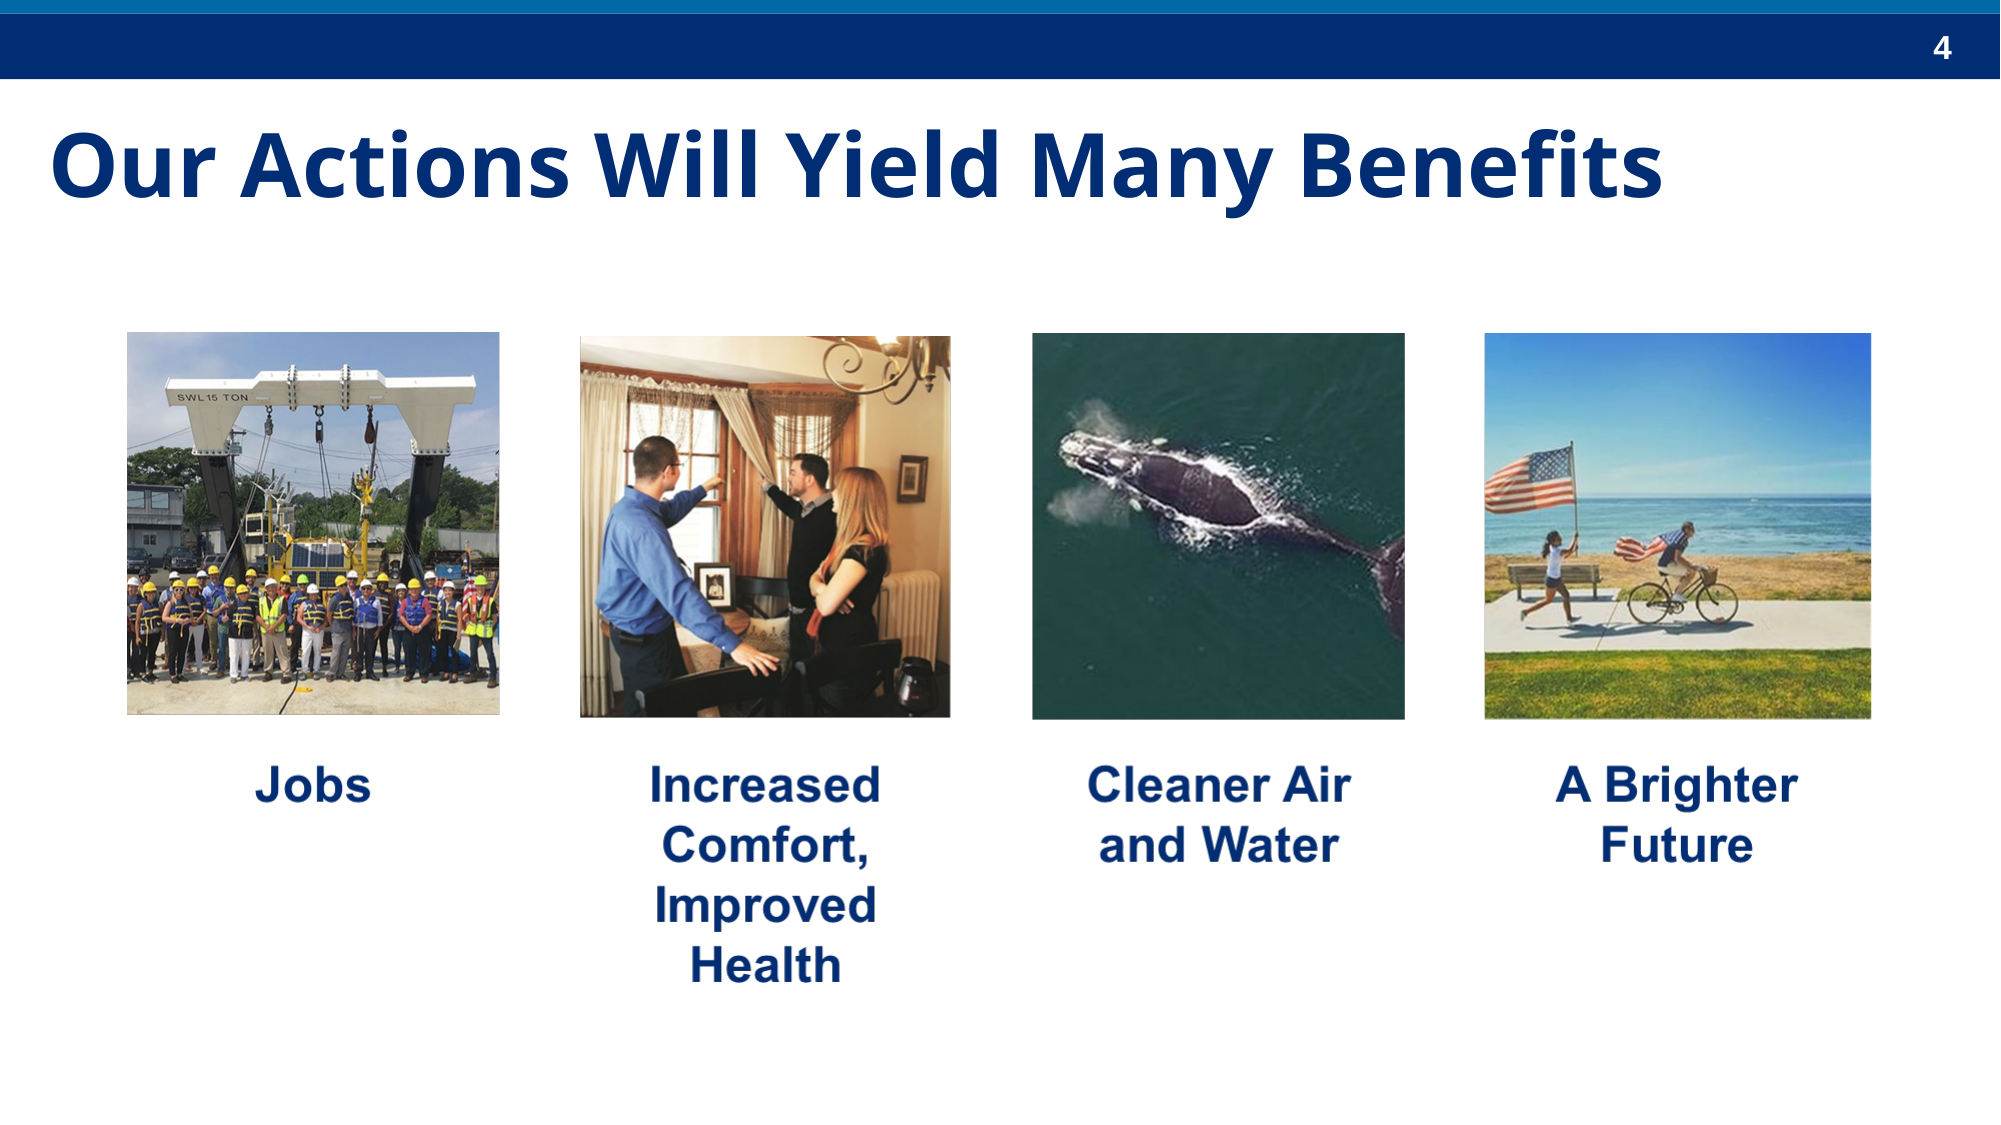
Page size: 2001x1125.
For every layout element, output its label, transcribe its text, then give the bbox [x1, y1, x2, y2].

title Our Actions Will Yield Many Benefits [33, 101, 1834, 246]
picture [127, 332, 1873, 1024]
